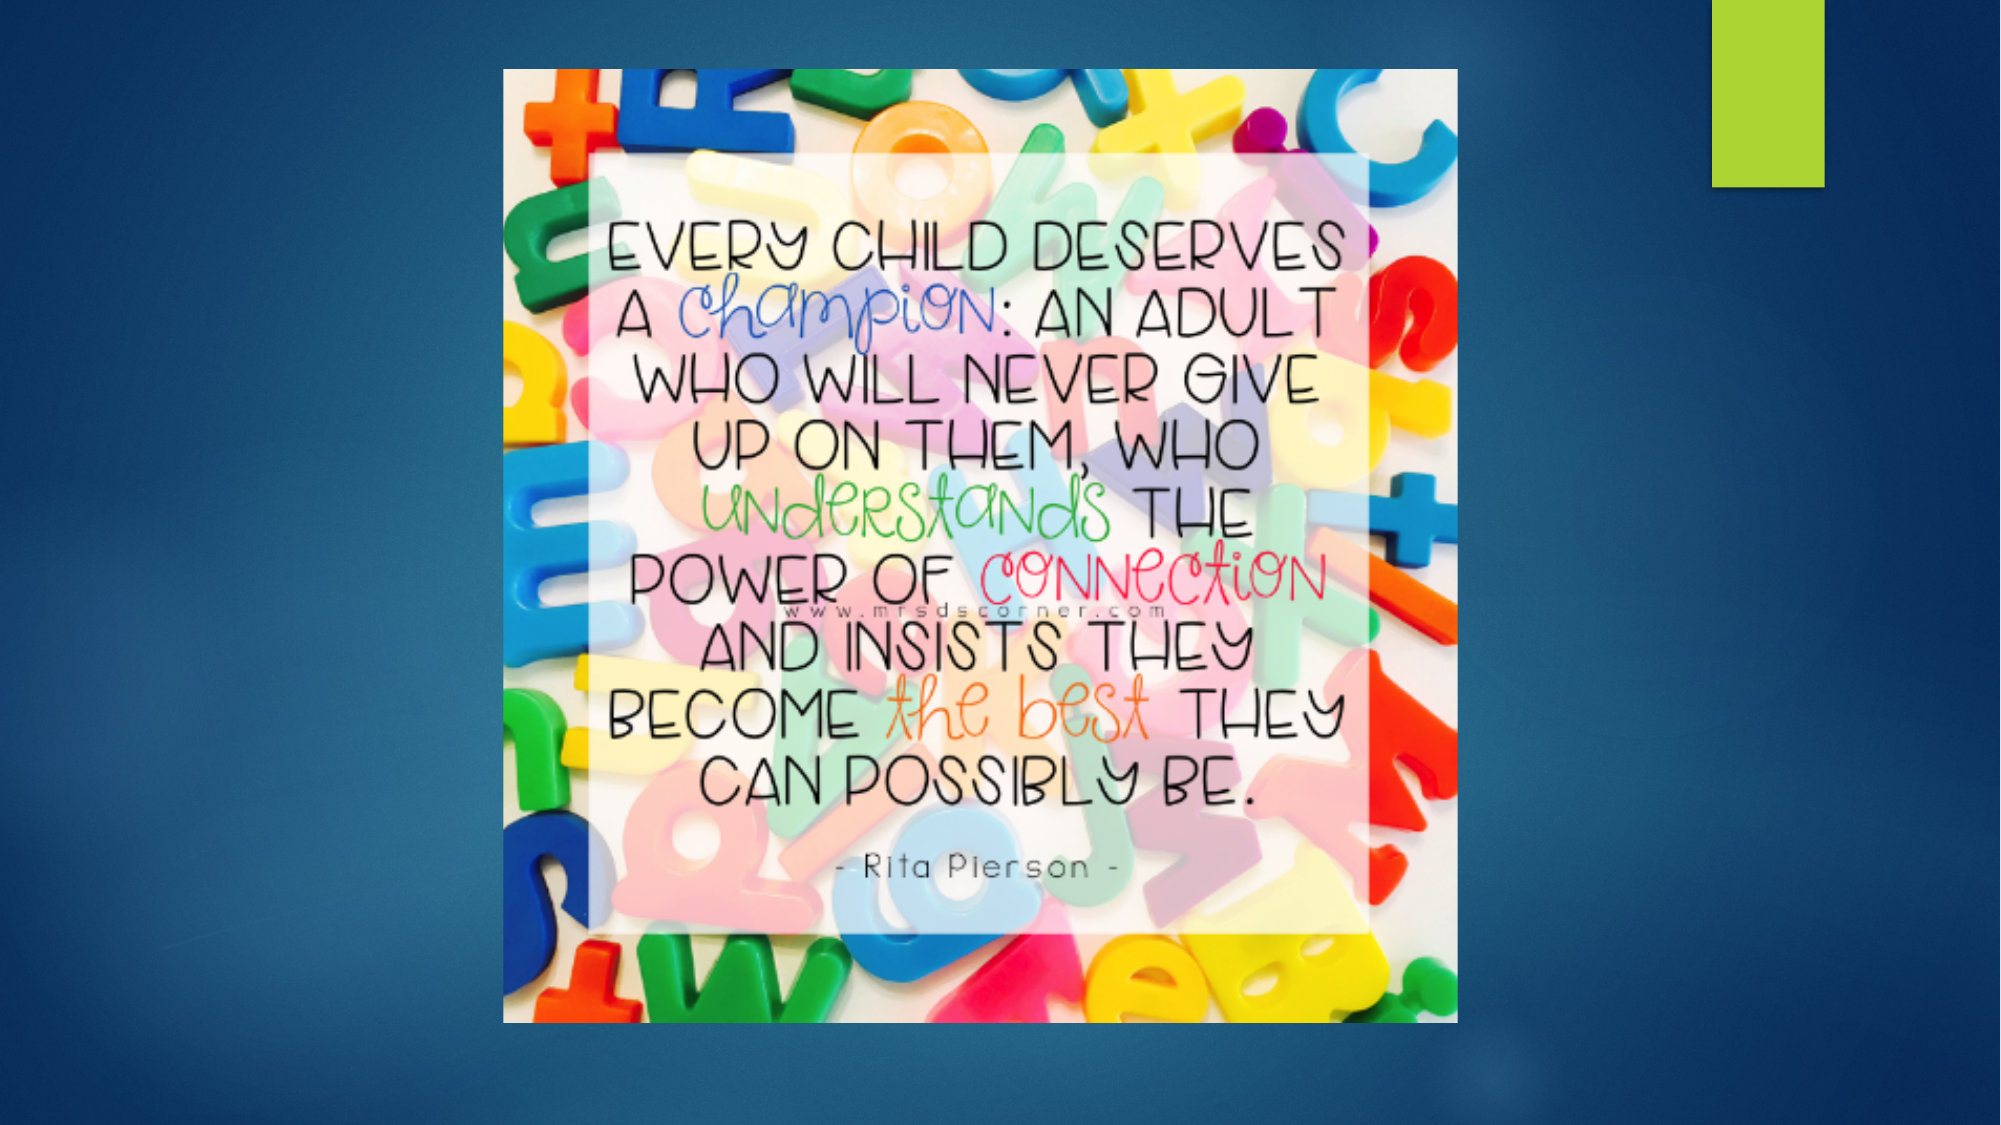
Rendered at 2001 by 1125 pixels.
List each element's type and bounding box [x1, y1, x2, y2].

picture [0, 0, 1576, 1125]
